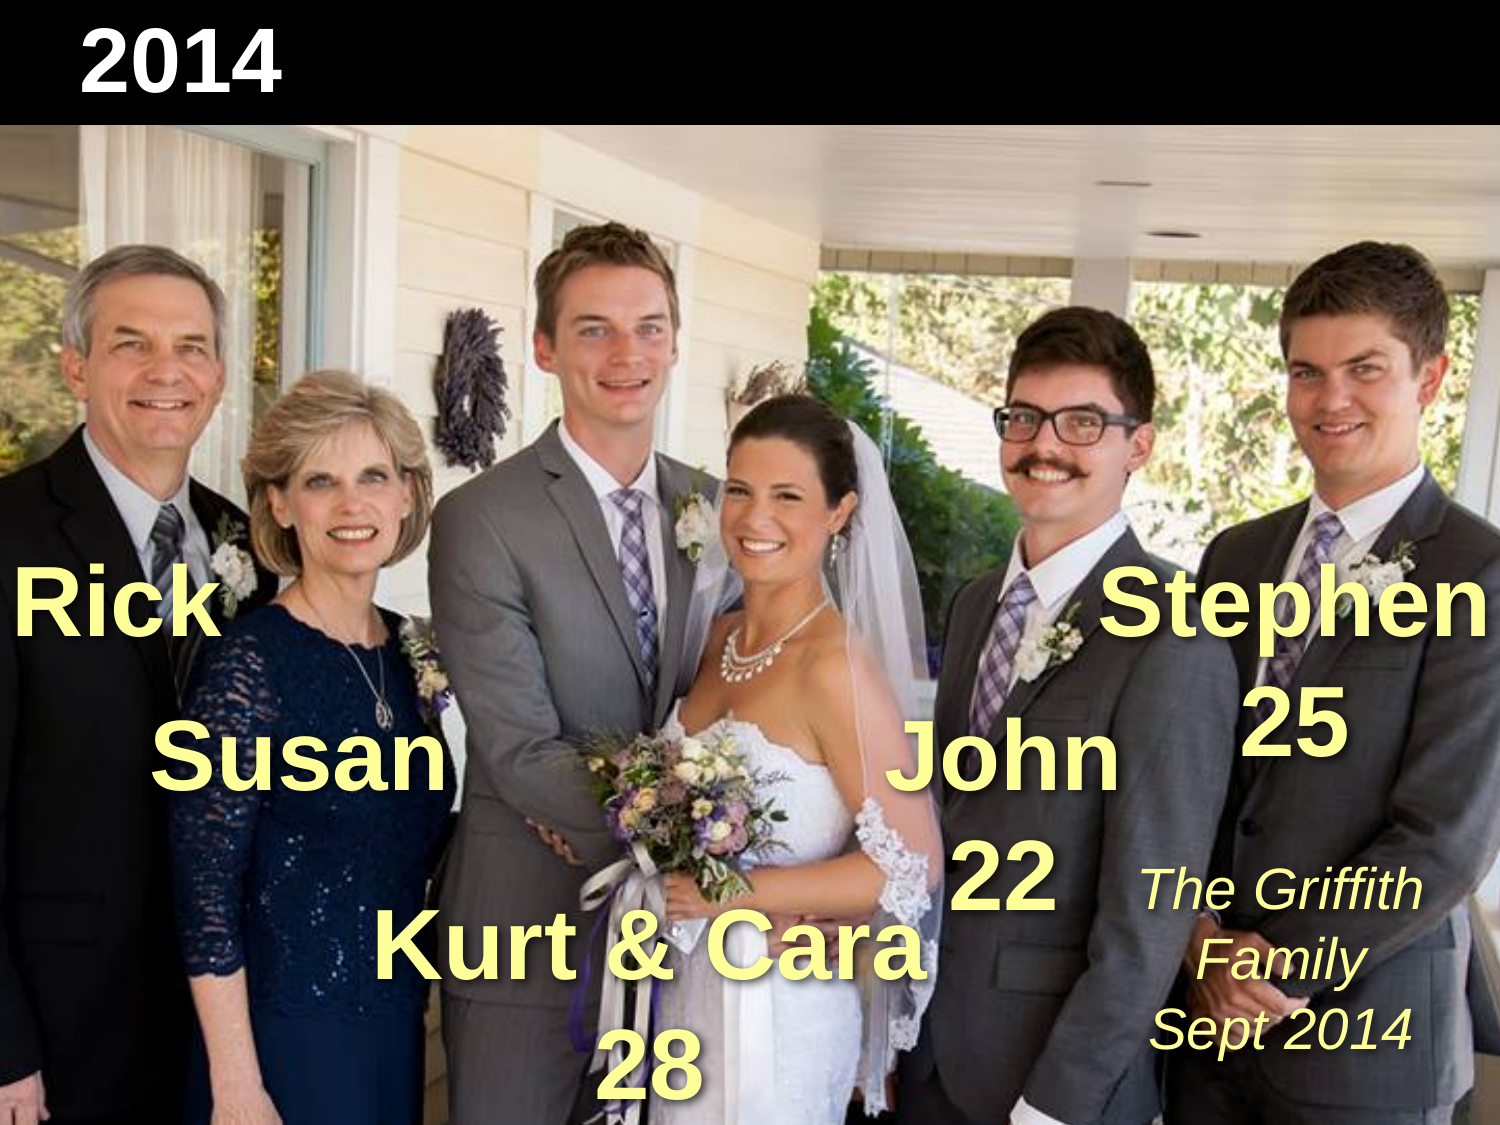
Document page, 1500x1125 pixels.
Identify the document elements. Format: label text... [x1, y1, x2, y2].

text_box 2014 [0, 0, 363, 113]
picture [0, 124, 1500, 1125]
